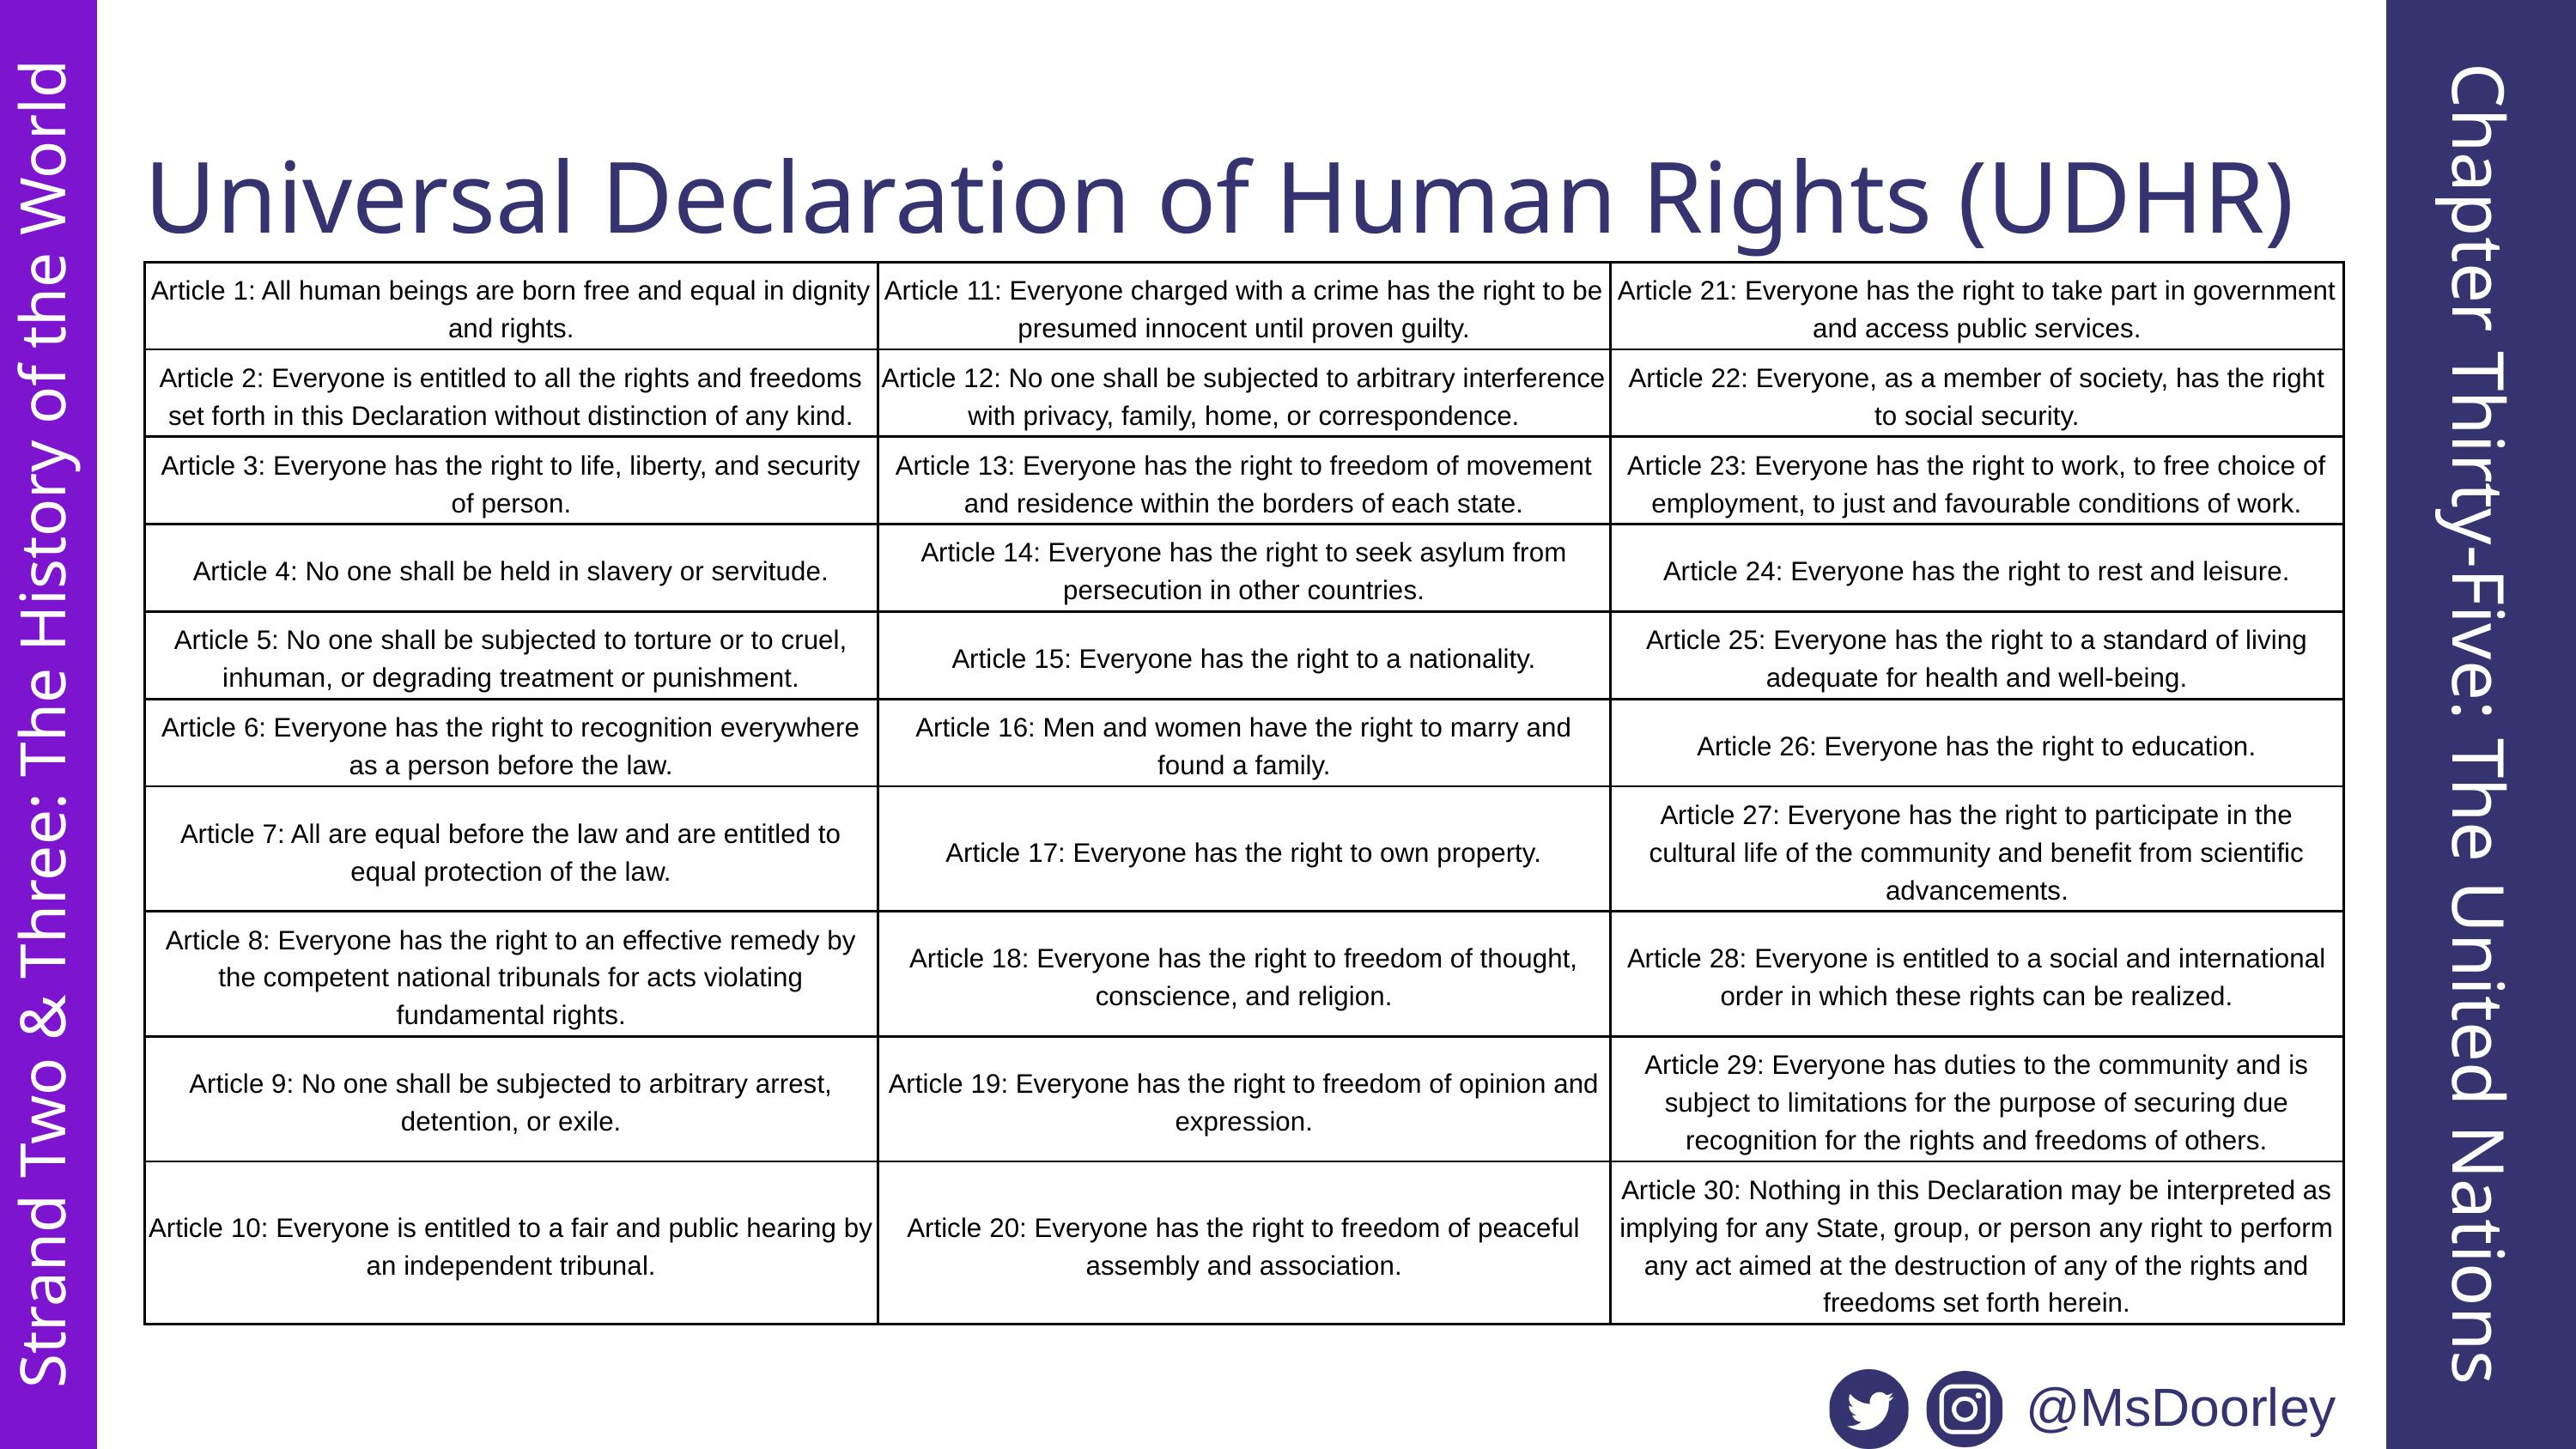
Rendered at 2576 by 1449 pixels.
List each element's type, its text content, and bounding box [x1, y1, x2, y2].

table_cell Article 15: Everyone has the right to a nationality. [879, 613, 1609, 698]
table_cell Article 20: Everyone has the right to freedom of peaceful assembly and association. [879, 1162, 1609, 1323]
table_header Article 1: All human beings are born free and equal in dignity and rights. [146, 264, 877, 349]
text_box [0, 0, 97, 1449]
table_cell Article 30: Nothing in this Declaration may be interpreted as implying for any State, group, or person any right to perform any act aimed at the destruction of any of the rights and freedoms set forth herein. [1612, 1162, 2342, 1323]
table_cell Article 13: Everyone has the right to freedom of movement and residence within the borders of each state. [879, 438, 1609, 523]
table_header Article 11: Everyone charged with a crime has the right to be presumed innocent until proven guilty. [879, 264, 1609, 349]
table_cell Article 17: Everyone has the right to own property. [879, 787, 1609, 910]
table_cell Article 5: No one shall be subjected to torture or to cruel, inhuman, or degrading treatment or punishment. [146, 613, 877, 698]
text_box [2385, 0, 2576, 1449]
table_cell Article 24: Everyone has the right to rest and leisure. [1612, 525, 2342, 610]
table_cell Article 19: Everyone has the right to freedom of opinion and expression. [879, 1038, 1609, 1161]
table_cell Article 23: Everyone has the right to work, to free choice of employment, to just and favourable conditions of work. [1612, 438, 2342, 523]
table_cell Article 6: Everyone has the right to recognition everywhere as a person before the law. [146, 700, 877, 785]
table_cell Article 8: Everyone has the right to an effective remedy by the competent national tribunals for acts violating fundamental rights. [146, 912, 877, 1035]
table_cell Article 2: Everyone is entitled to all the rights and freedoms set forth in this Declaration without distinction of any kind. [146, 350, 877, 435]
table_cell Article 18: Everyone has the right to freedom of thought, conscience, and religion. [879, 912, 1609, 1035]
table_cell Article 16: Men and women have the right to marry and found a family. [879, 700, 1609, 785]
table_cell Article 27: Everyone has the right to participate in the cultural life of the community and benefit from scientific advancements. [1612, 787, 2342, 910]
table_cell Article 9: No one shall be subjected to arbitrary arrest, detention, or exile. [146, 1038, 877, 1161]
table_cell Article 10: Everyone is entitled to a fair and public hearing by an independent tribunal. [146, 1162, 877, 1323]
table_cell Article 29: Everyone has duties to the community and is subject to limitations for the purpose of securing due recognition for the rights and freedoms of others. [1612, 1038, 2342, 1161]
table_cell Article 12: No one shall be subjected to arbitrary interference with privacy, family, home, or correspondence. [879, 350, 1609, 435]
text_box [1829, 1369, 2386, 1449]
table_cell Article 3: Everyone has the right to life, liberty, and security of person. [146, 438, 877, 523]
text_box Universal Declaration of Human Rights (UDHR) [144, 115, 2344, 253]
table_cell Article 7: All are equal before the law and are entitled to equal protection of the law. [146, 787, 877, 910]
table_cell Article 25: Everyone has the right to a standard of living adequate for health and well-being. [1612, 613, 2342, 698]
table_cell Article 22: Everyone, as a member of society, has the right to social security. [1612, 350, 2342, 435]
table_header Article 21: Everyone has the right to take part in government and access public services. [1612, 264, 2342, 349]
table_cell Article 14: Everyone has the right to seek asylum from persecution in other countries. [879, 525, 1609, 610]
table_cell Article 28: Everyone is entitled to a social and international order in which these rights can be realized. [1612, 912, 2342, 1035]
table_cell Article 4: No one shall be held in slavery or servitude. [146, 525, 877, 610]
table_cell Article 26: Everyone has the right to education. [1612, 700, 2342, 785]
